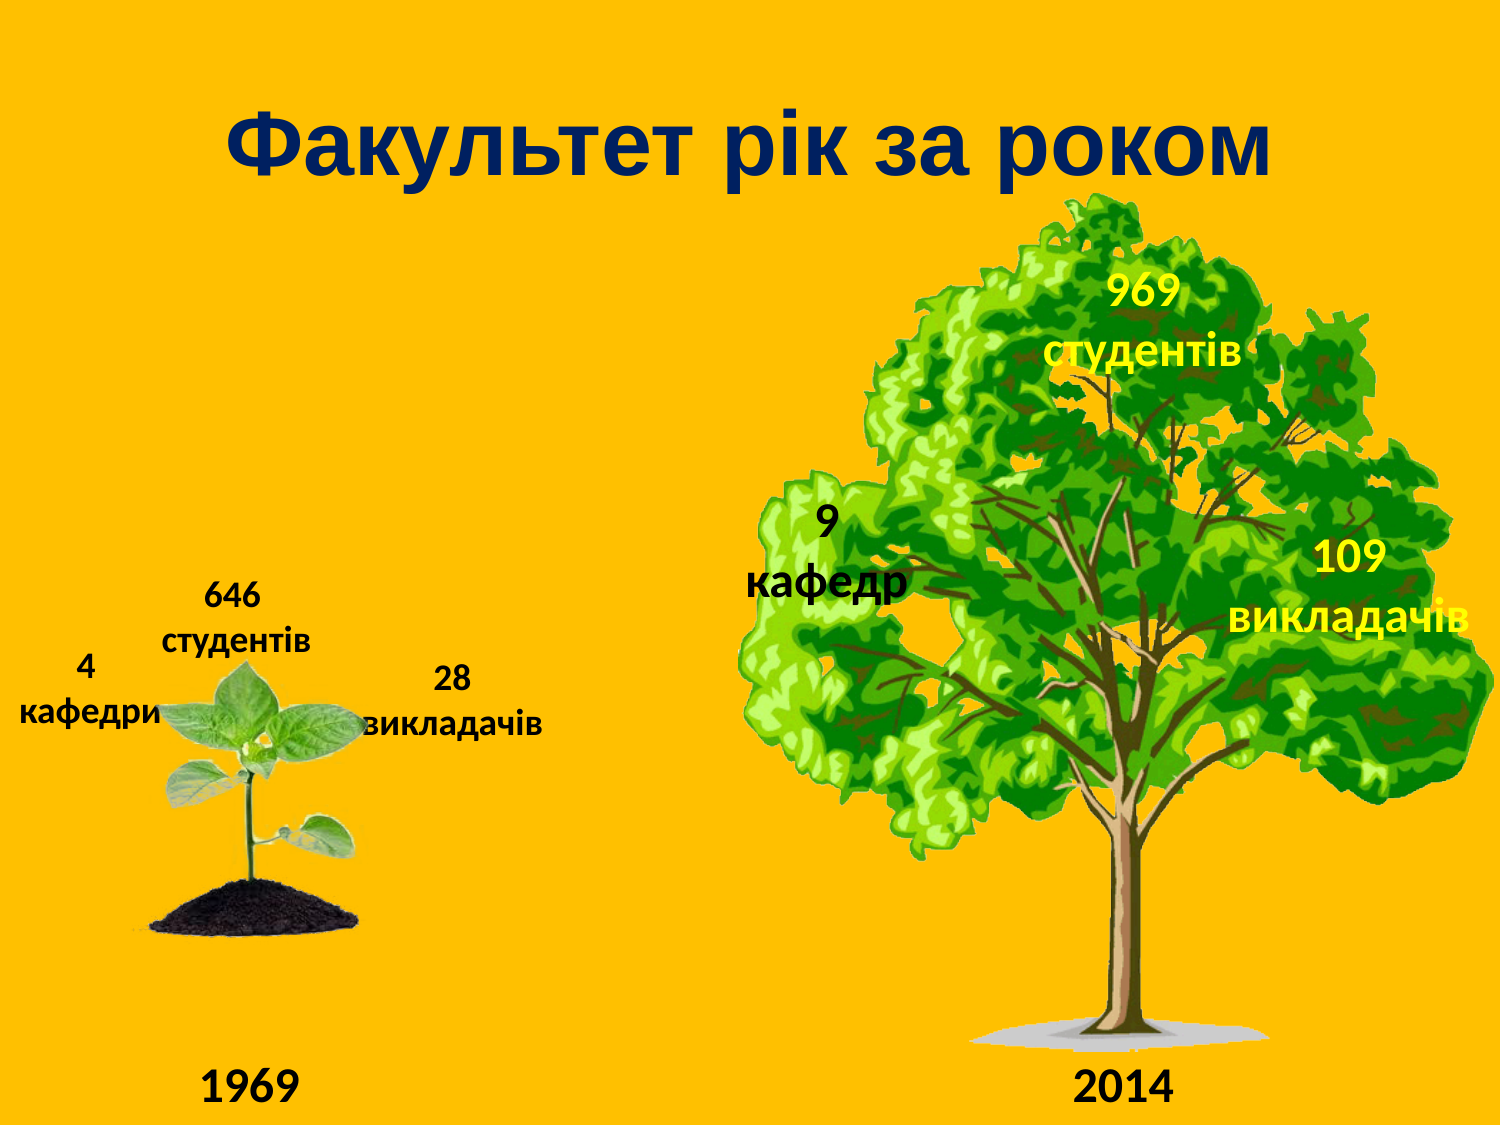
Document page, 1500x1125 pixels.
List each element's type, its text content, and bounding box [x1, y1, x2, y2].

text_box 28 викладачів [382, 645, 559, 750]
text_box 646 студентів [146, 562, 327, 642]
title Факультет рік за роком [75, 45, 1425, 233]
text_box 4 кафедри [4, 633, 177, 739]
picture [128, 644, 380, 950]
text_box 1969 [183, 1045, 315, 1120]
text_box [737, 193, 1495, 1122]
